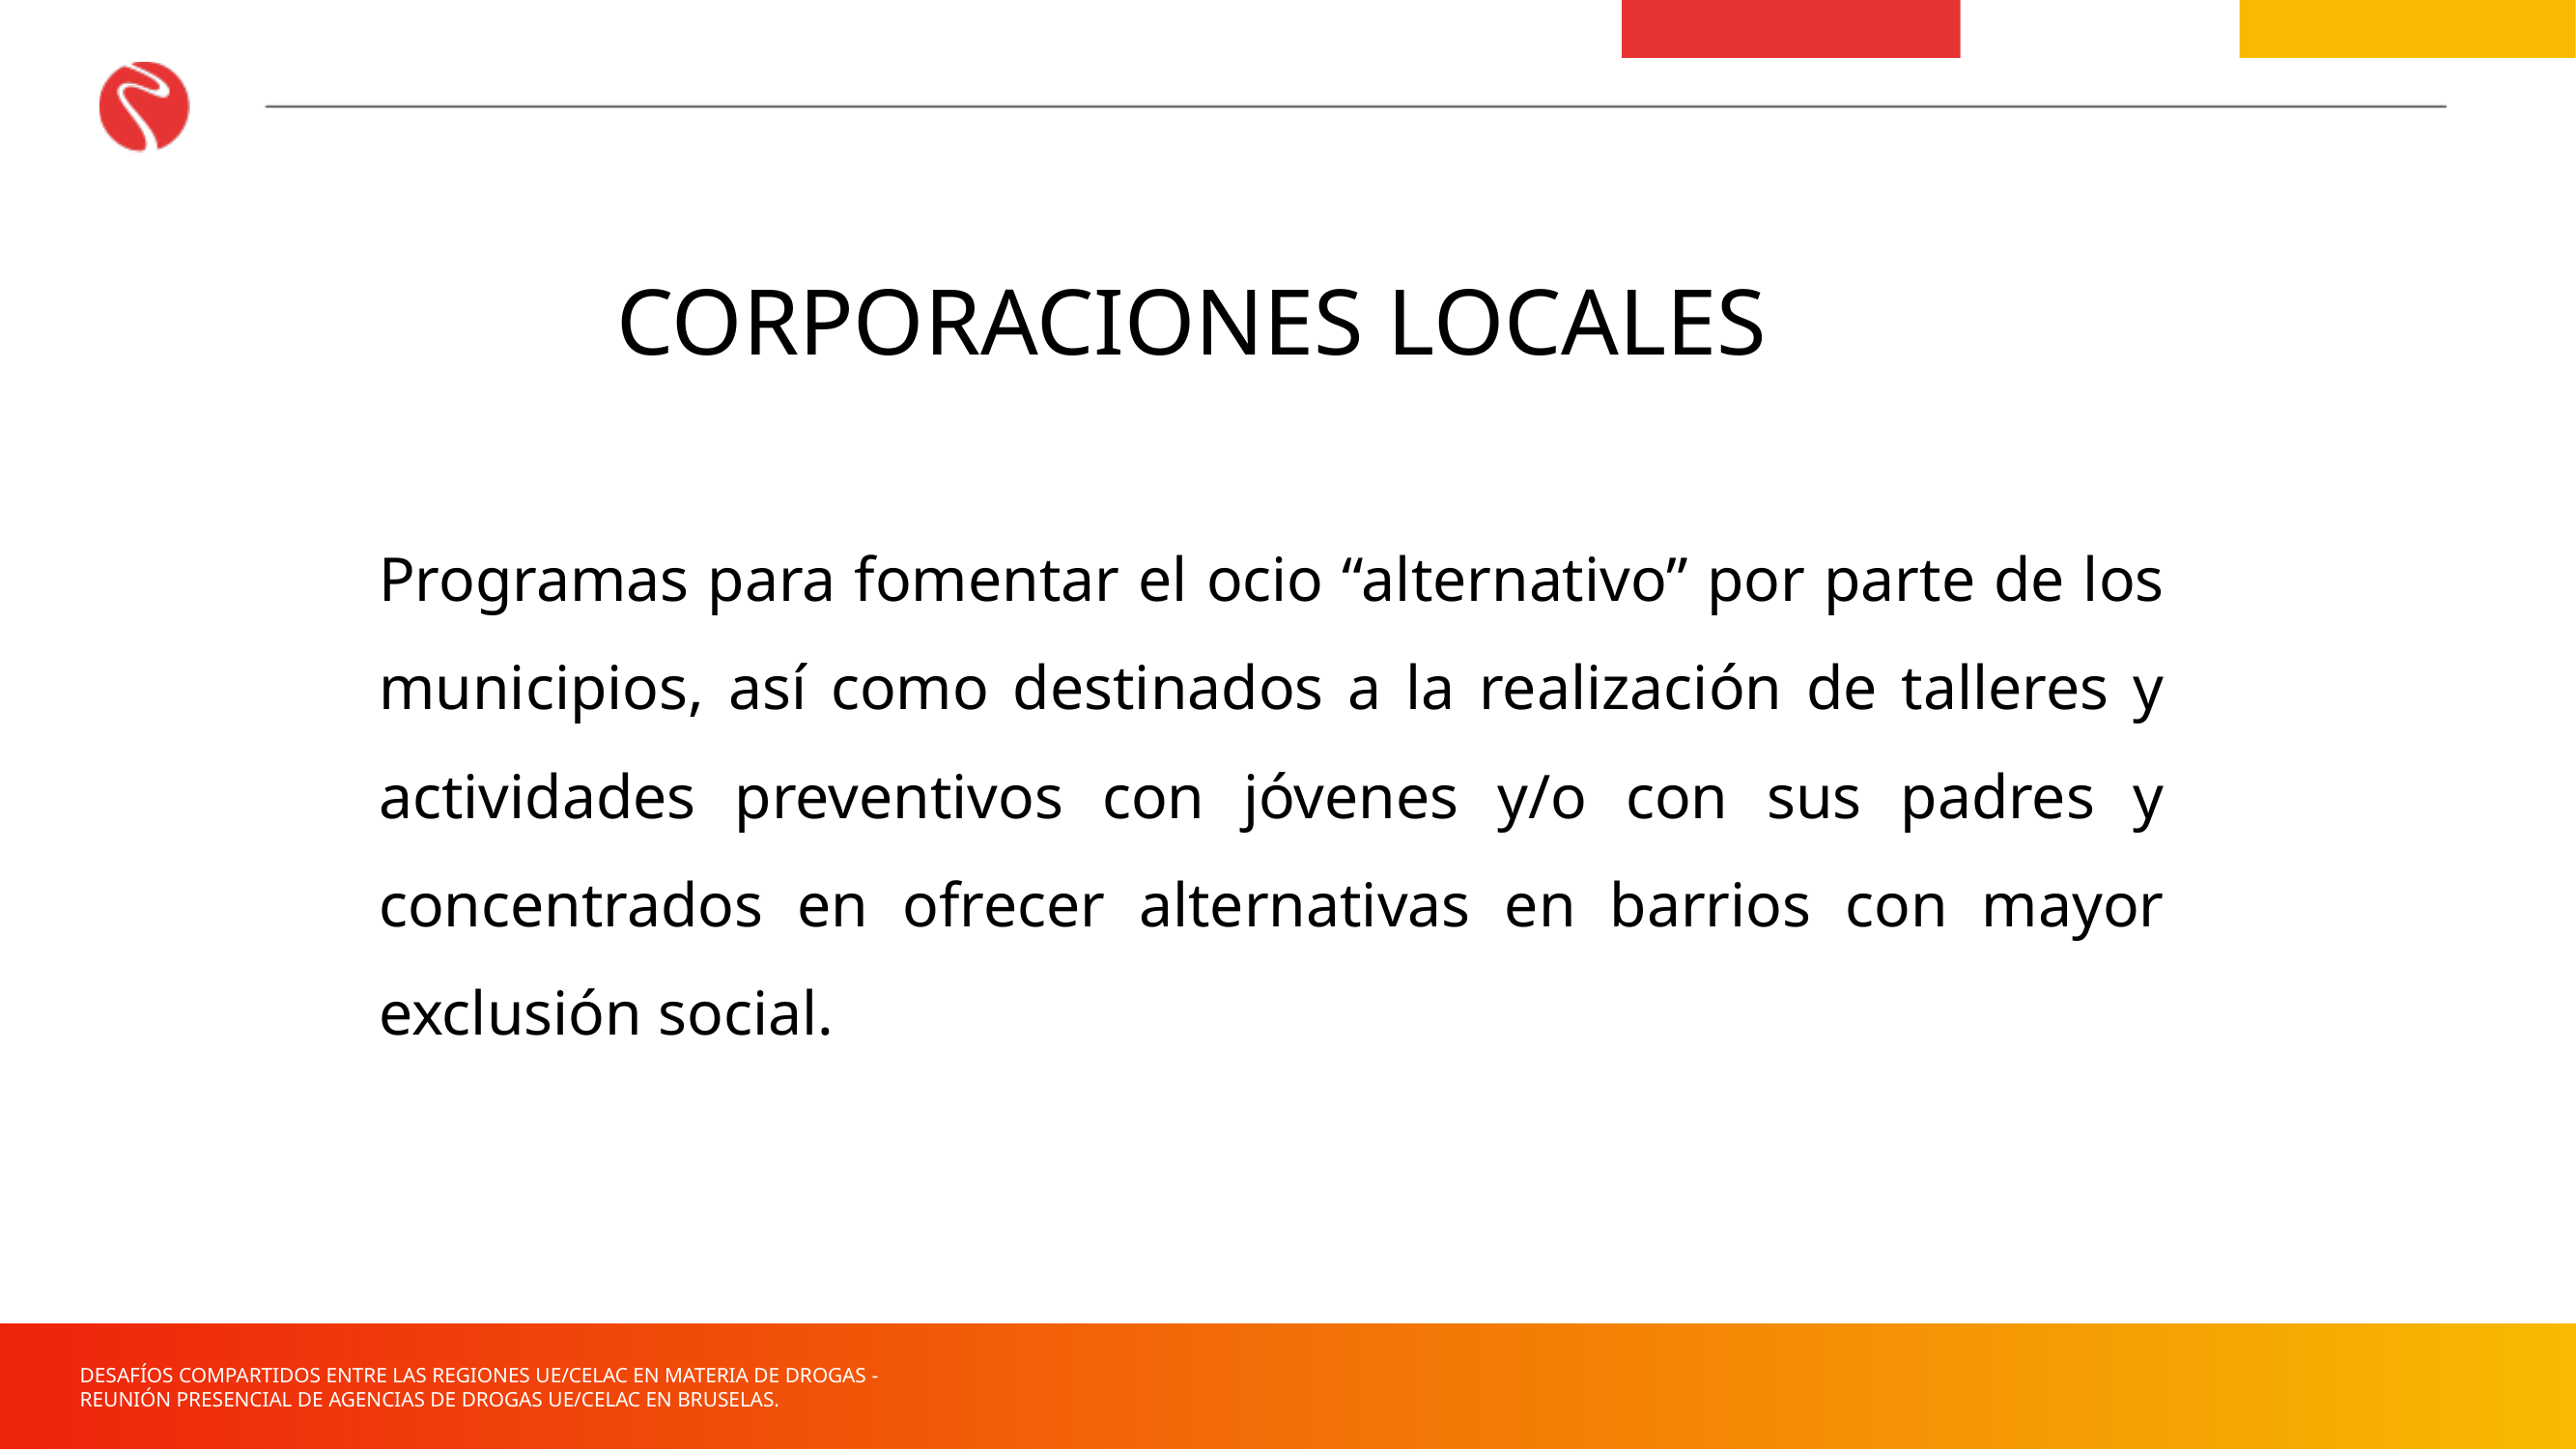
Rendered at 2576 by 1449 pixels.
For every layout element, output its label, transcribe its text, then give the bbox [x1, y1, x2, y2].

text_box [0, 1323, 2576, 1449]
text_box DESAFÍOS COMPARTIDOS ENTRE LAS REGIONES UE/CELAC EN MATERIA DE DROGAS - REUNIÓN PRESENCIAL DE AGENCIAS DE DROGAS UE/CELAC EN BRUSELAS. [74, 1356, 890, 1416]
picture [99, 62, 2447, 154]
text_box [1622, 0, 1961, 58]
text_box Programas para fomentar el ocio “alternativo” por parte de los municipios, así como destinados a la realización de talleres y actividades preventivos con jóvenes y/o con sus padres y concentrados en ofrecer alternativas en barrios con mayor exclusión social. [373, 498, 2172, 1053]
text_box CORPORACIONES LOCALES [465, 280, 1919, 461]
text_box [2239, 0, 2576, 58]
